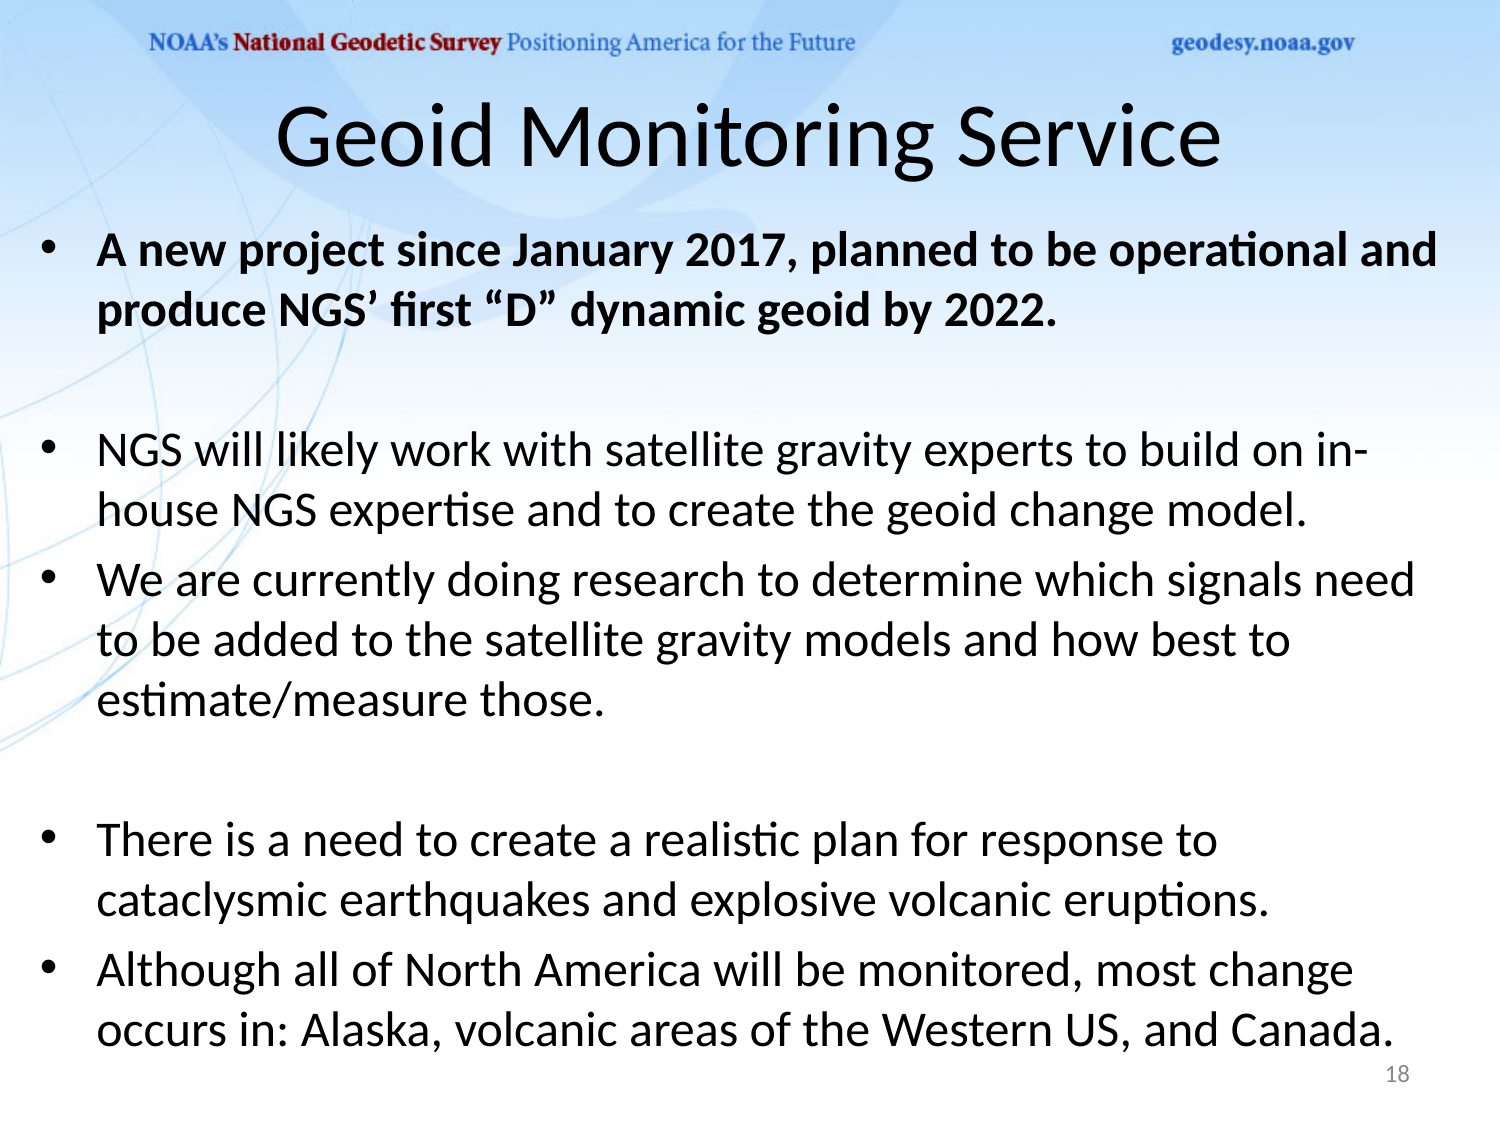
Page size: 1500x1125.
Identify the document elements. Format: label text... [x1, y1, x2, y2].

list A new project since January 2017, planned to be operational and produce NGS’ first “D” dynamic geoid by 2022. NGS will likely work with satellite gravity experts to build on in-house NGS expertise and to create the geoid change model. We are currently doing research to determine which signals need to be added to the satellite gravity models and how best to estimate/measure those. There is a need to create a realistic plan for response to cataclysmic earthquakes and explosive volcanic eruptions. Although all of North America will be monitored, most change occurs in: Alaska, volcanic areas of the Western US, and Canada. [24, 208, 1463, 1064]
picture [0, 0, 1500, 1125]
title Geoid Monitoring Service [75, 77, 1425, 182]
slide_number 18 [1074, 1042, 1425, 1103]
